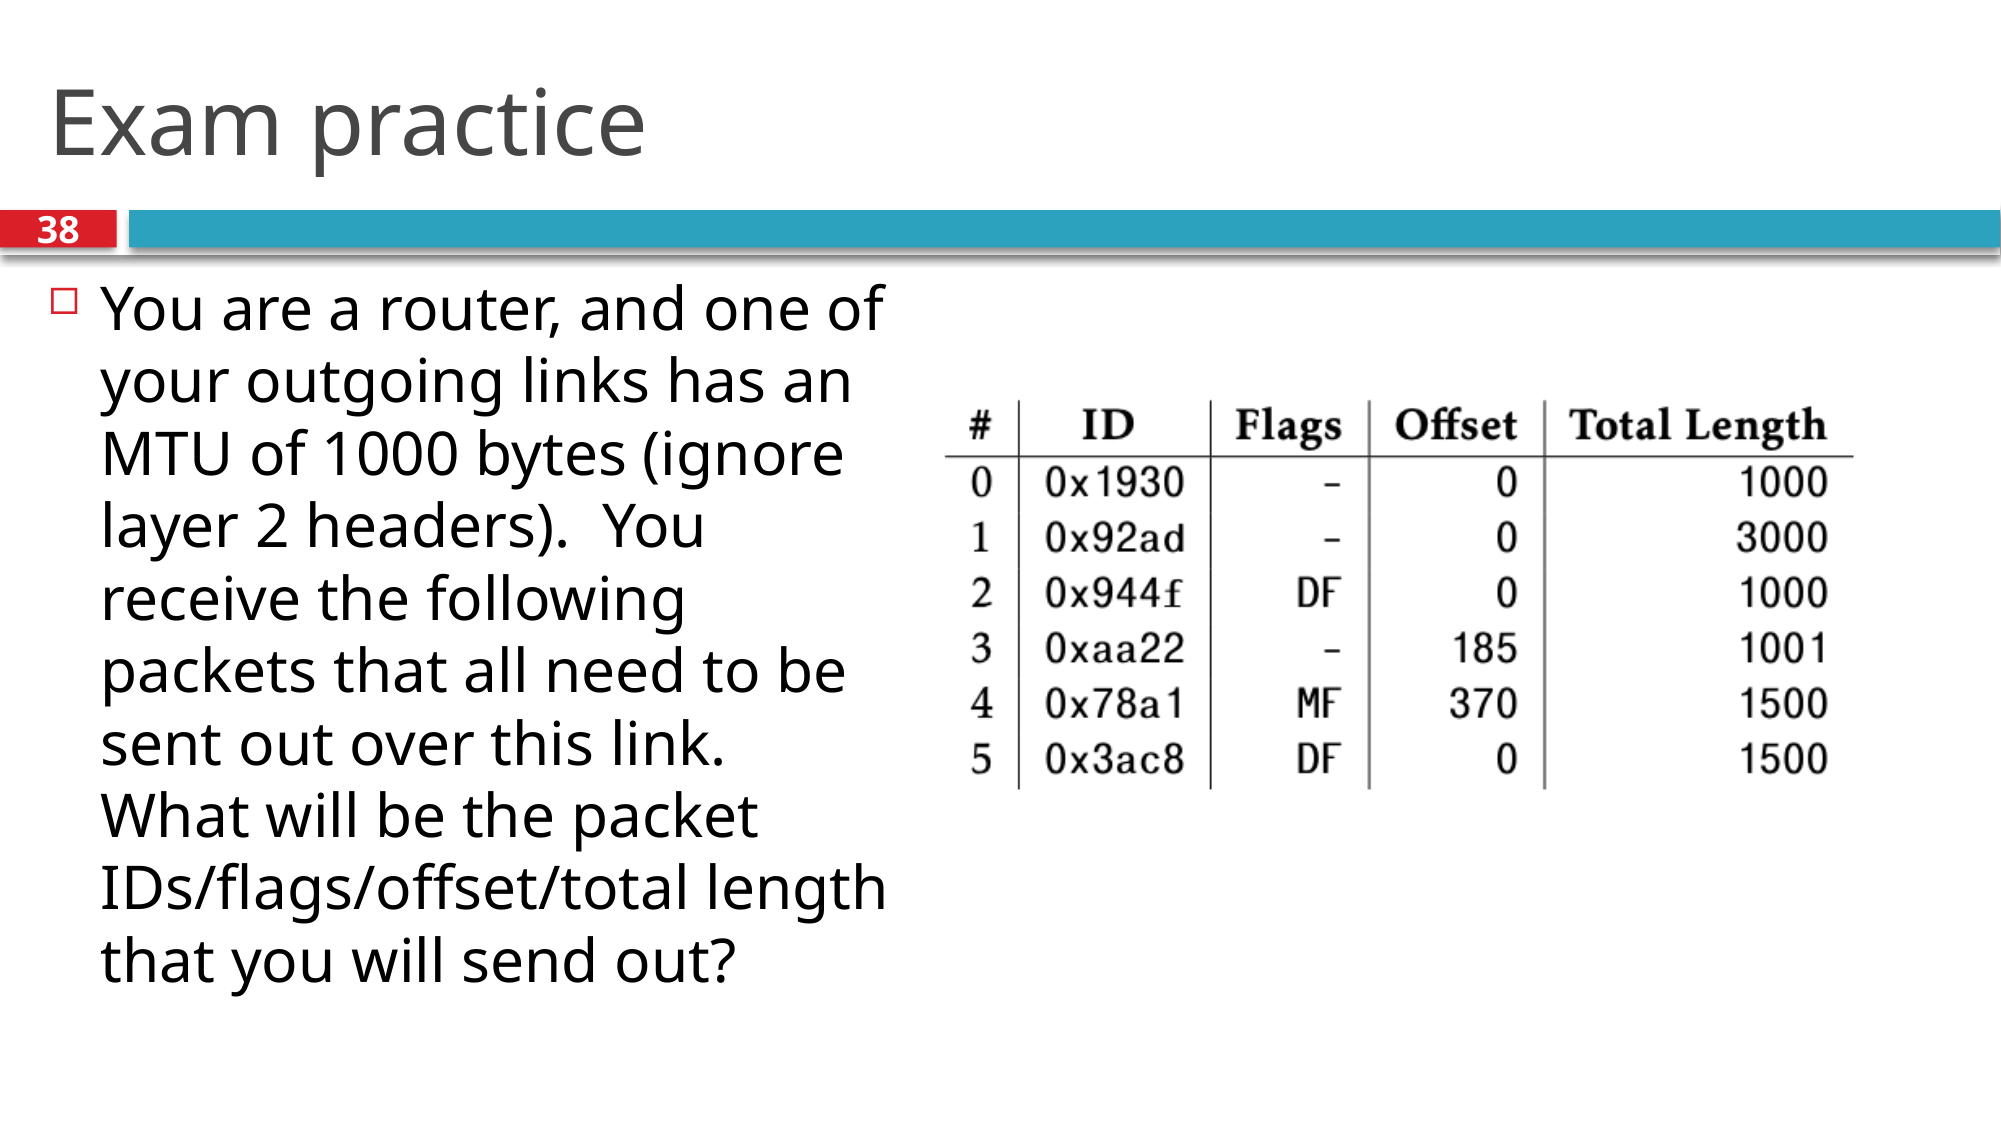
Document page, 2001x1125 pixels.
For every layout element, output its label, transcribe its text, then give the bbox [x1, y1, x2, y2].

title Exam practice [33, 37, 1967, 200]
picture [916, 376, 1888, 819]
list You are a router, and one of your outgoing links has an MTU of 1000 bytes (ignore layer 2 headers). You receive the following packets that all need to be sent out over this link. What will be the packet IDs/flags/offset/total length that you will send out? [33, 262, 917, 1100]
slide_number 38 [0, 206, 117, 257]
